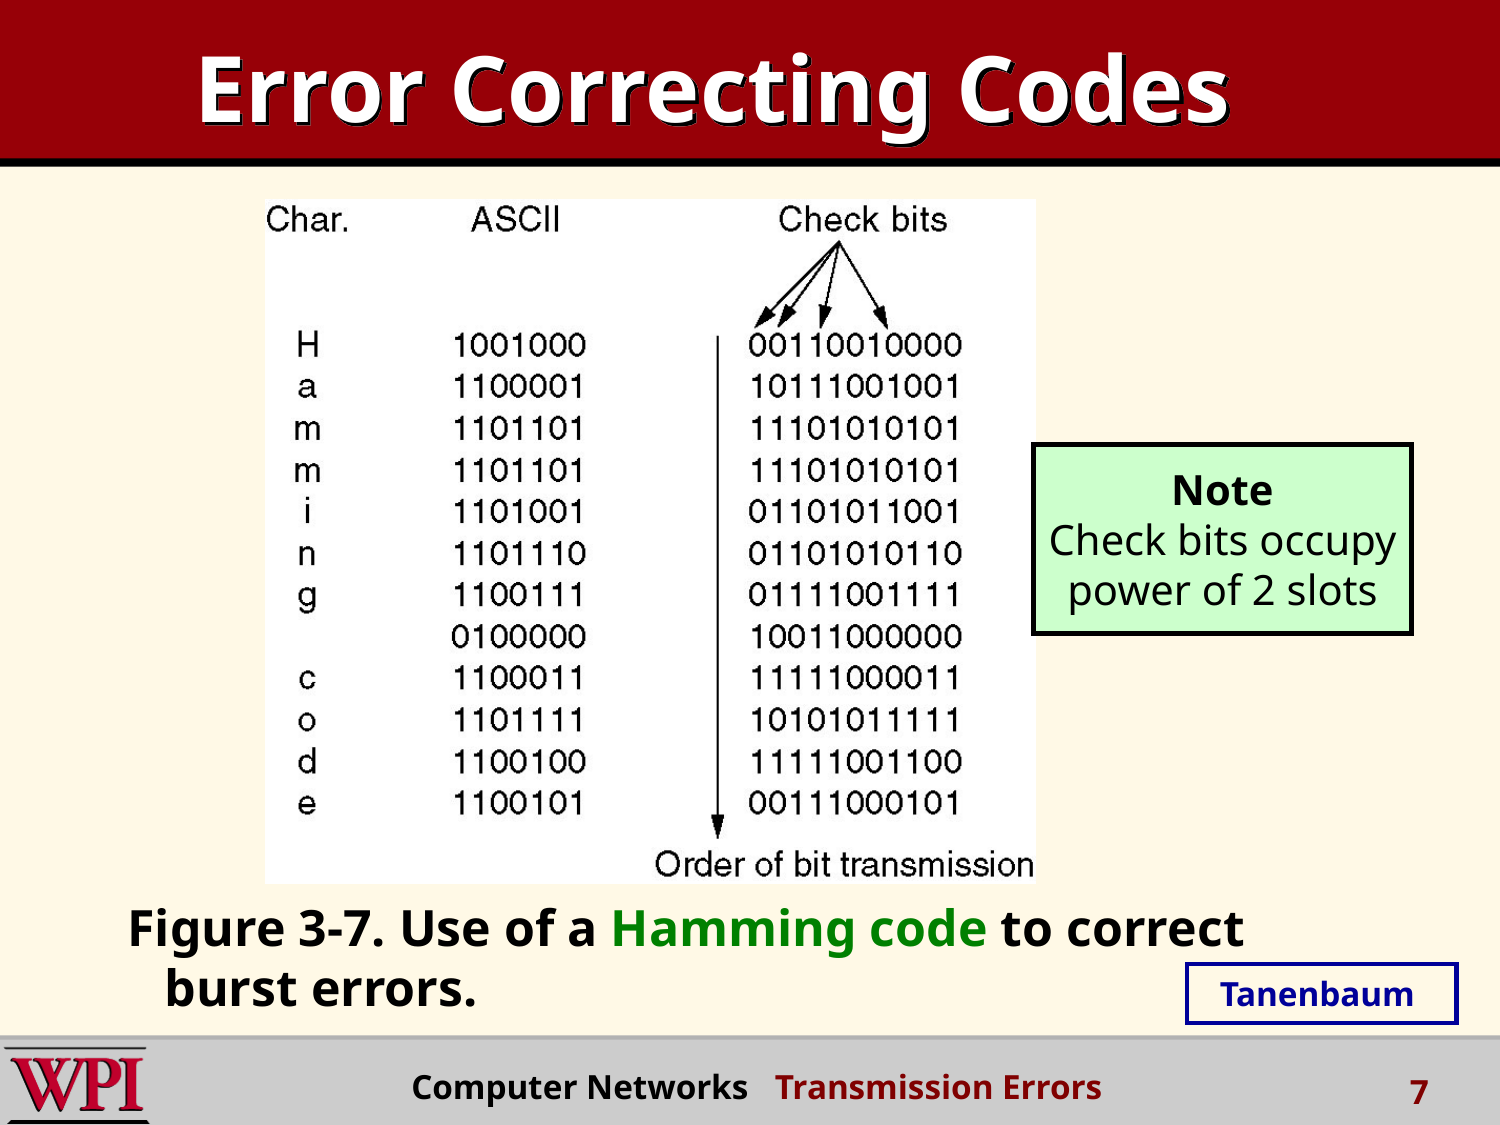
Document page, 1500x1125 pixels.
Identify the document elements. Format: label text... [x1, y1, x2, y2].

title Error Correcting Codes [74, 11, 1351, 150]
list Figure 3-7. Use of a Hamming code to correct burst errors. [112, 888, 1388, 977]
footer Computer Networks Transmission Errors [210, 1058, 1304, 1107]
picture [0, 167, 1500, 1035]
slide_number 7 [1344, 1063, 1495, 1102]
text_box Note Check bits occupy power of 2 slots [1040, 444, 1412, 634]
text_box Tanenbaum [1187, 964, 1457, 1023]
picture [0, 1040, 1500, 1125]
picture [0, 0, 1500, 158]
